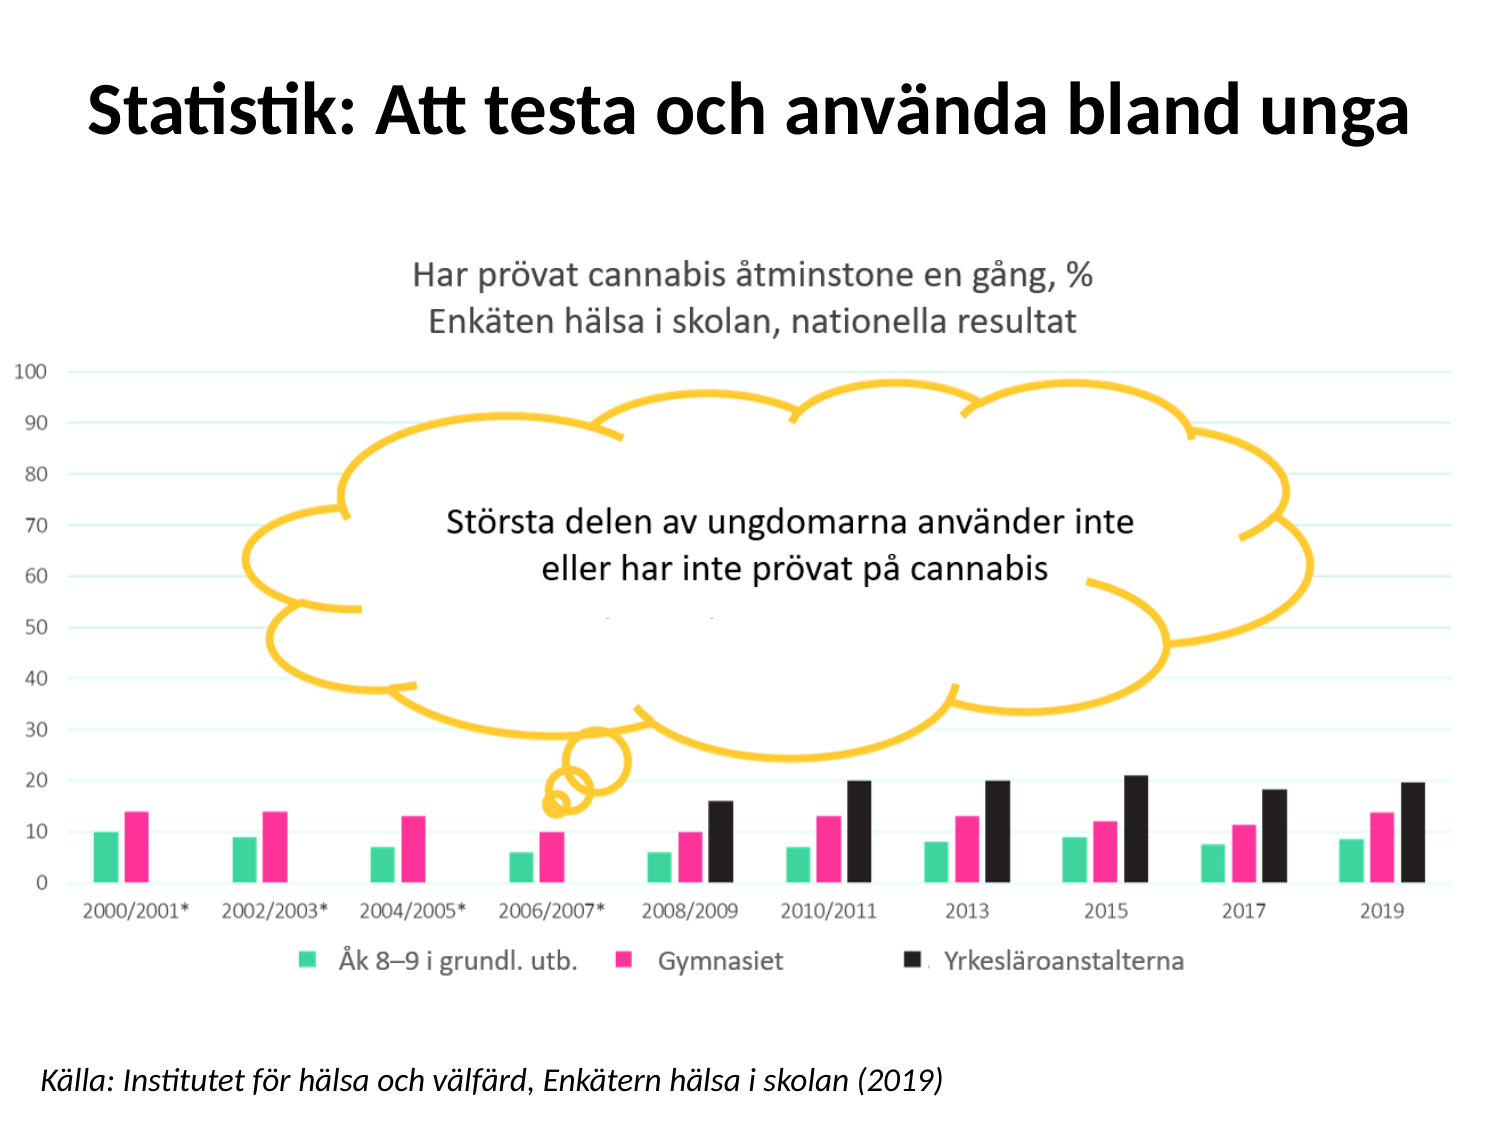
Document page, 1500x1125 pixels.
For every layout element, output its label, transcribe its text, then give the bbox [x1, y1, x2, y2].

text_box Källa: Institutet för hälsa och välfärd, Enkätern hälsa i skolan (2019) [25, 1050, 1103, 1106]
picture [0, 161, 1500, 1036]
title Statistik: Att testa och använda bland unga [0, 51, 1500, 182]
